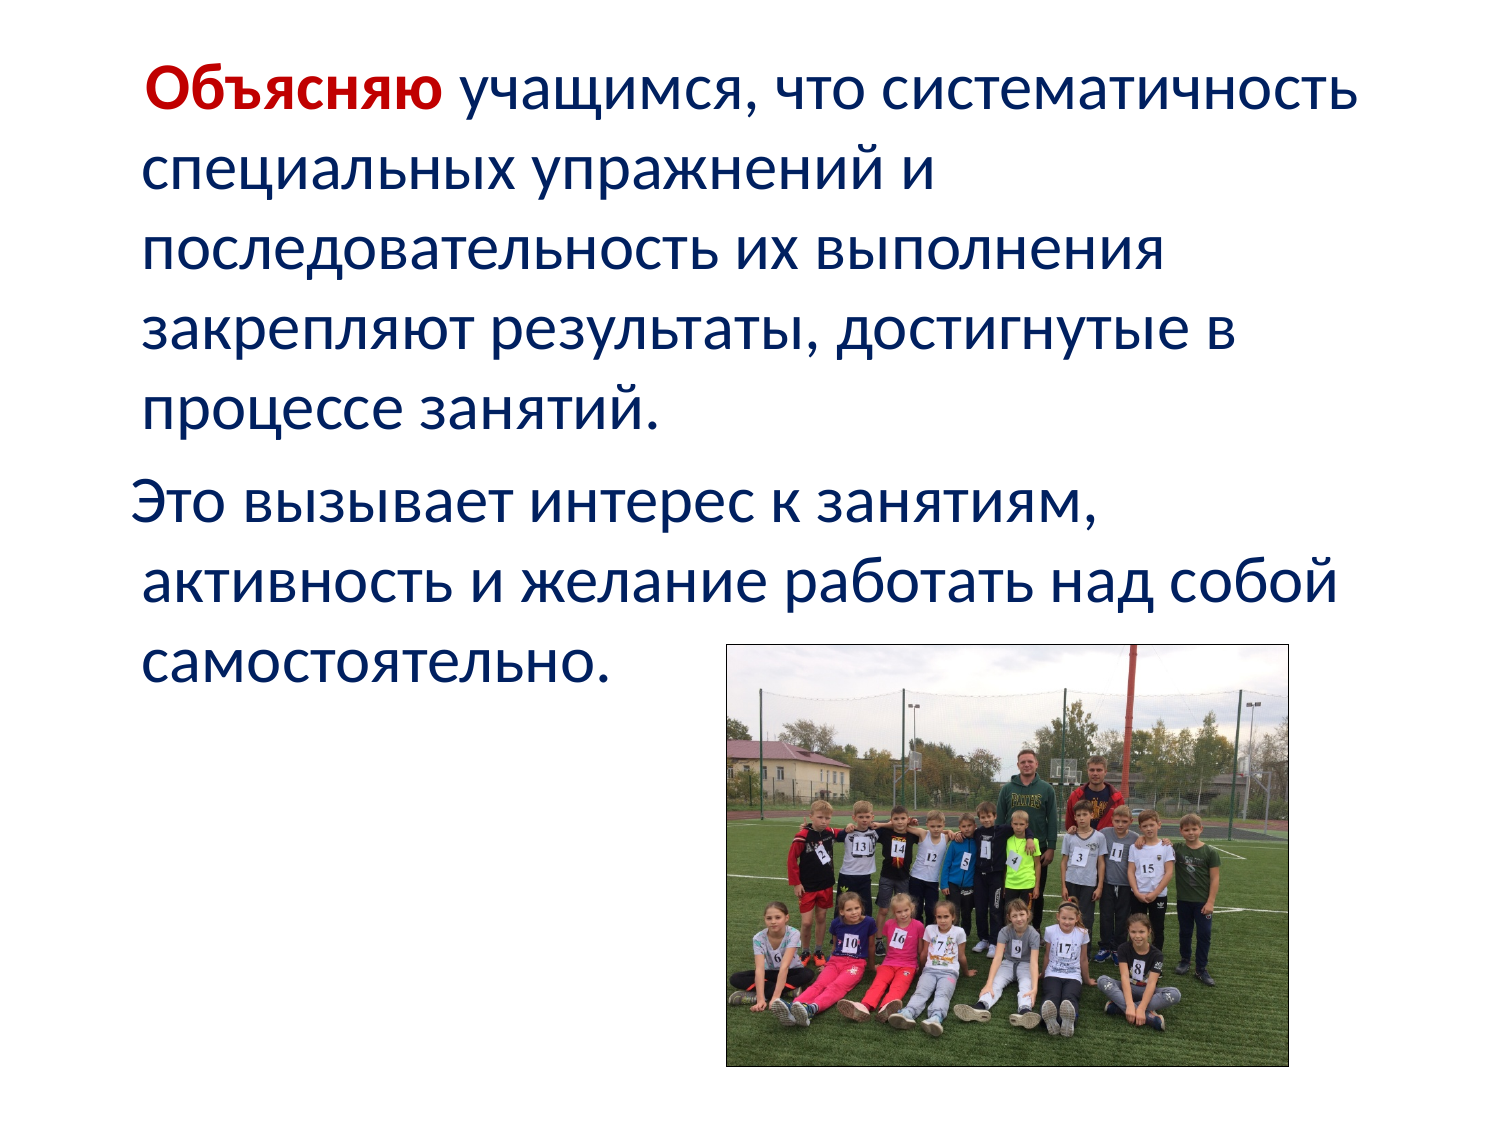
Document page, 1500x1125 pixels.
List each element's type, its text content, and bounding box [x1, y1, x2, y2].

list Объясняю учащимся, что систематичность специальных упражнений и последовательность их выполнения закрепляют результаты, достигнутые в процессе занятий. Это вызывает интерес к занятиям, активность и желание работать над собой самостоятельно. [70, 35, 1421, 778]
picture [726, 644, 1290, 1067]
